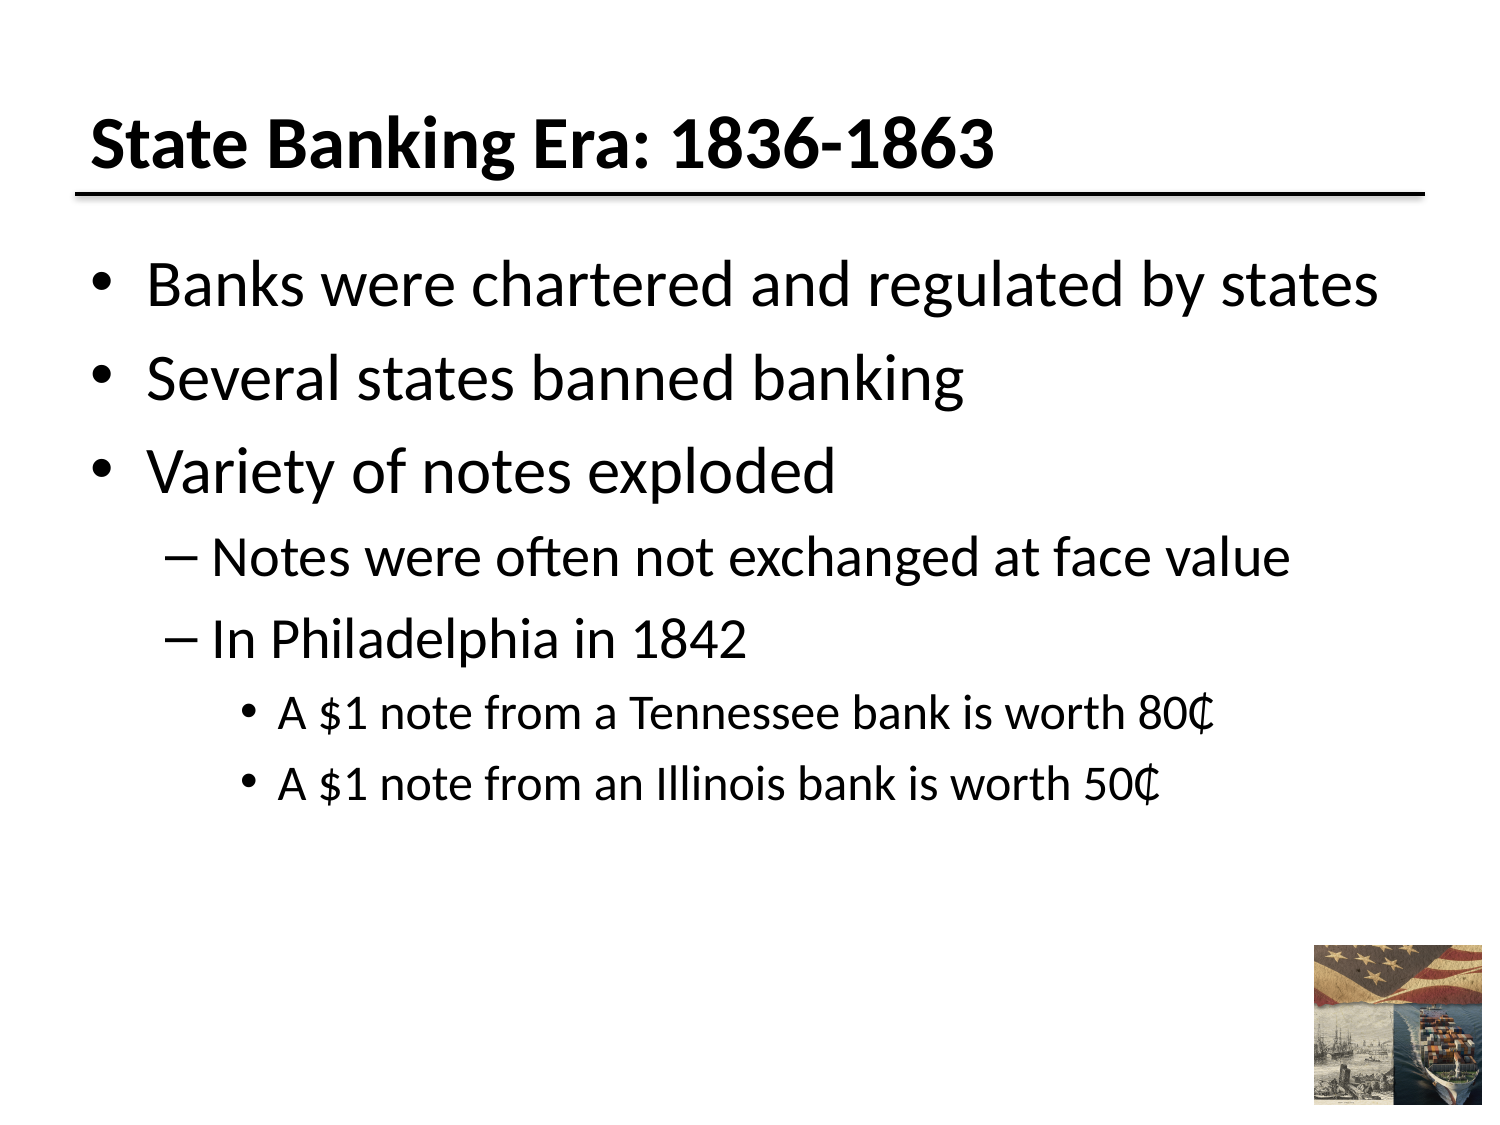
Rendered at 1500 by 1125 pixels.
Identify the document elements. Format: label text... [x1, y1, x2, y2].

title State Banking Era: 1836-1863 [75, 45, 1425, 232]
list Banks were chartered and regulated by states Several states banned banking Variety of notes exploded Notes were often not exchanged at face value In Philadelphia in 1842 A $1 note from a Tennessee bank is worth 80₵ A $1 note from an Illinois bank is worth 50₵ [75, 232, 1425, 961]
picture [1314, 945, 1482, 1105]
